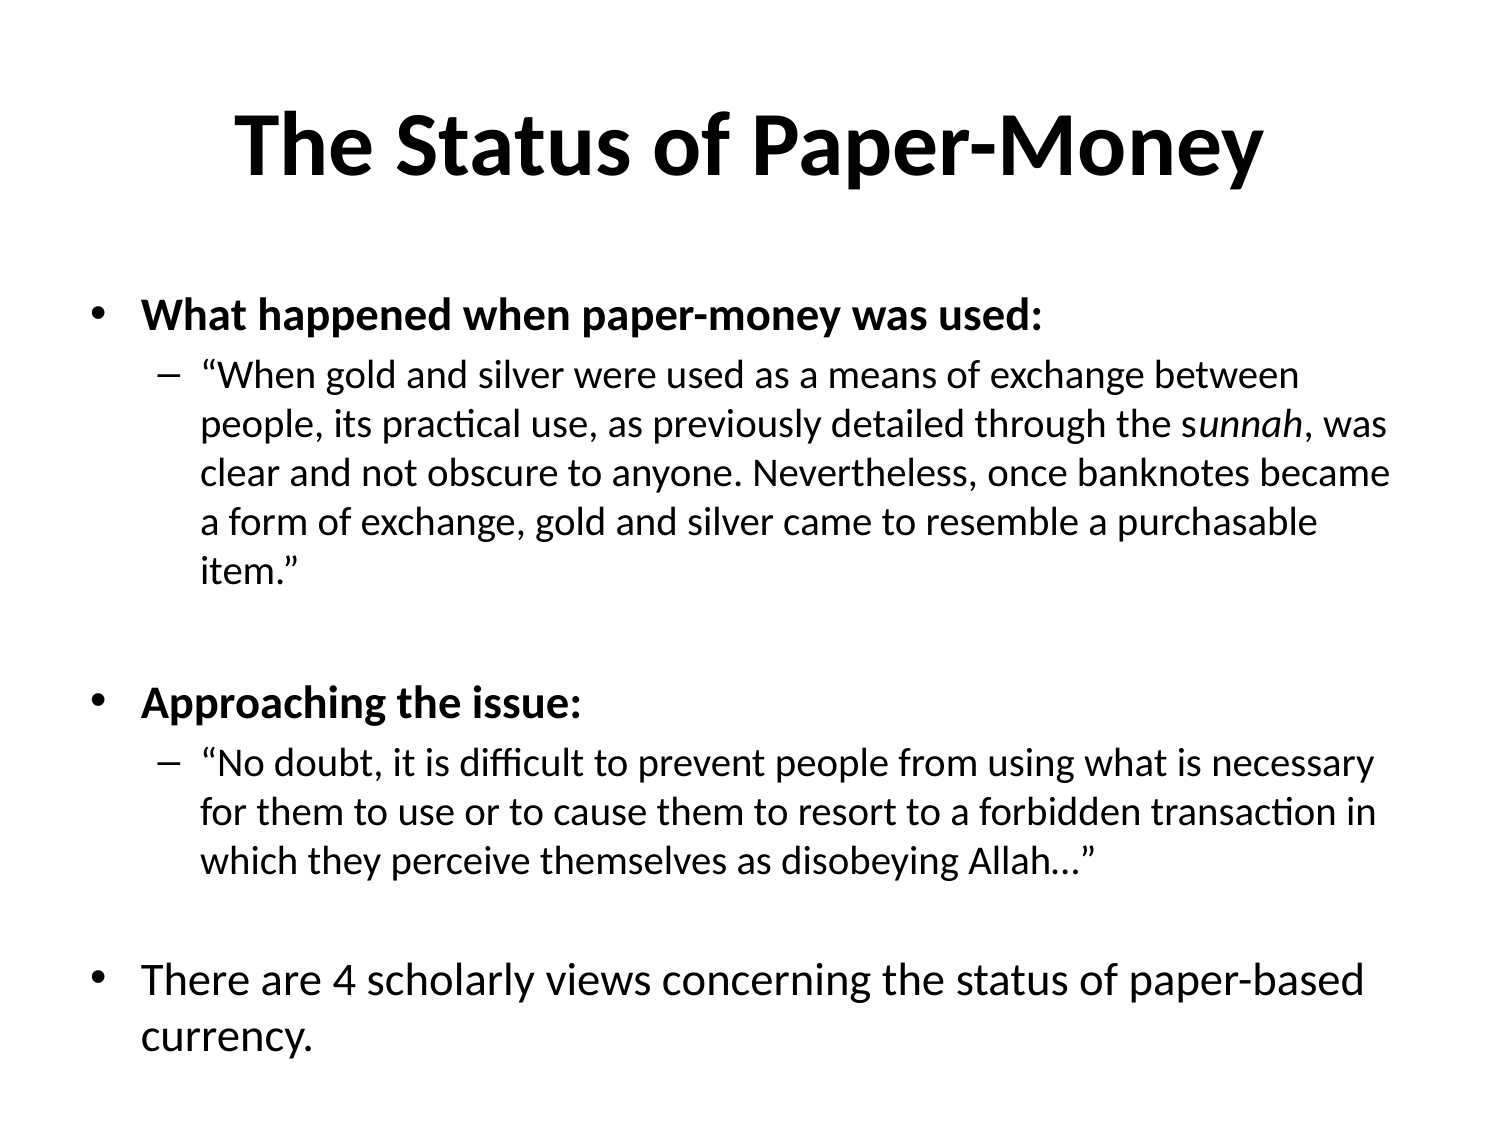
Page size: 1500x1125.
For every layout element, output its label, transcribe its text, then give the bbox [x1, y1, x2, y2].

title The Status of Paper-Money [75, 45, 1425, 210]
list What happened when paper-money was used: “When gold and silver were used as a means of exchange between people, its practical use, as previously detailed through the sunnah, was clear and not obscure to anyone. Nevertheless, once banknotes became a form of exchange, gold and silver came to resemble a purchasable item.” Approaching the issue: “No doubt, it is difficult to prevent people from using what is necessary for them to use or to cause them to resort to a forbidden transaction in which they perceive themselves as disobeying Allah…” There are 4 scholarly views concerning the status of paper-based currency. [75, 210, 1425, 1079]
